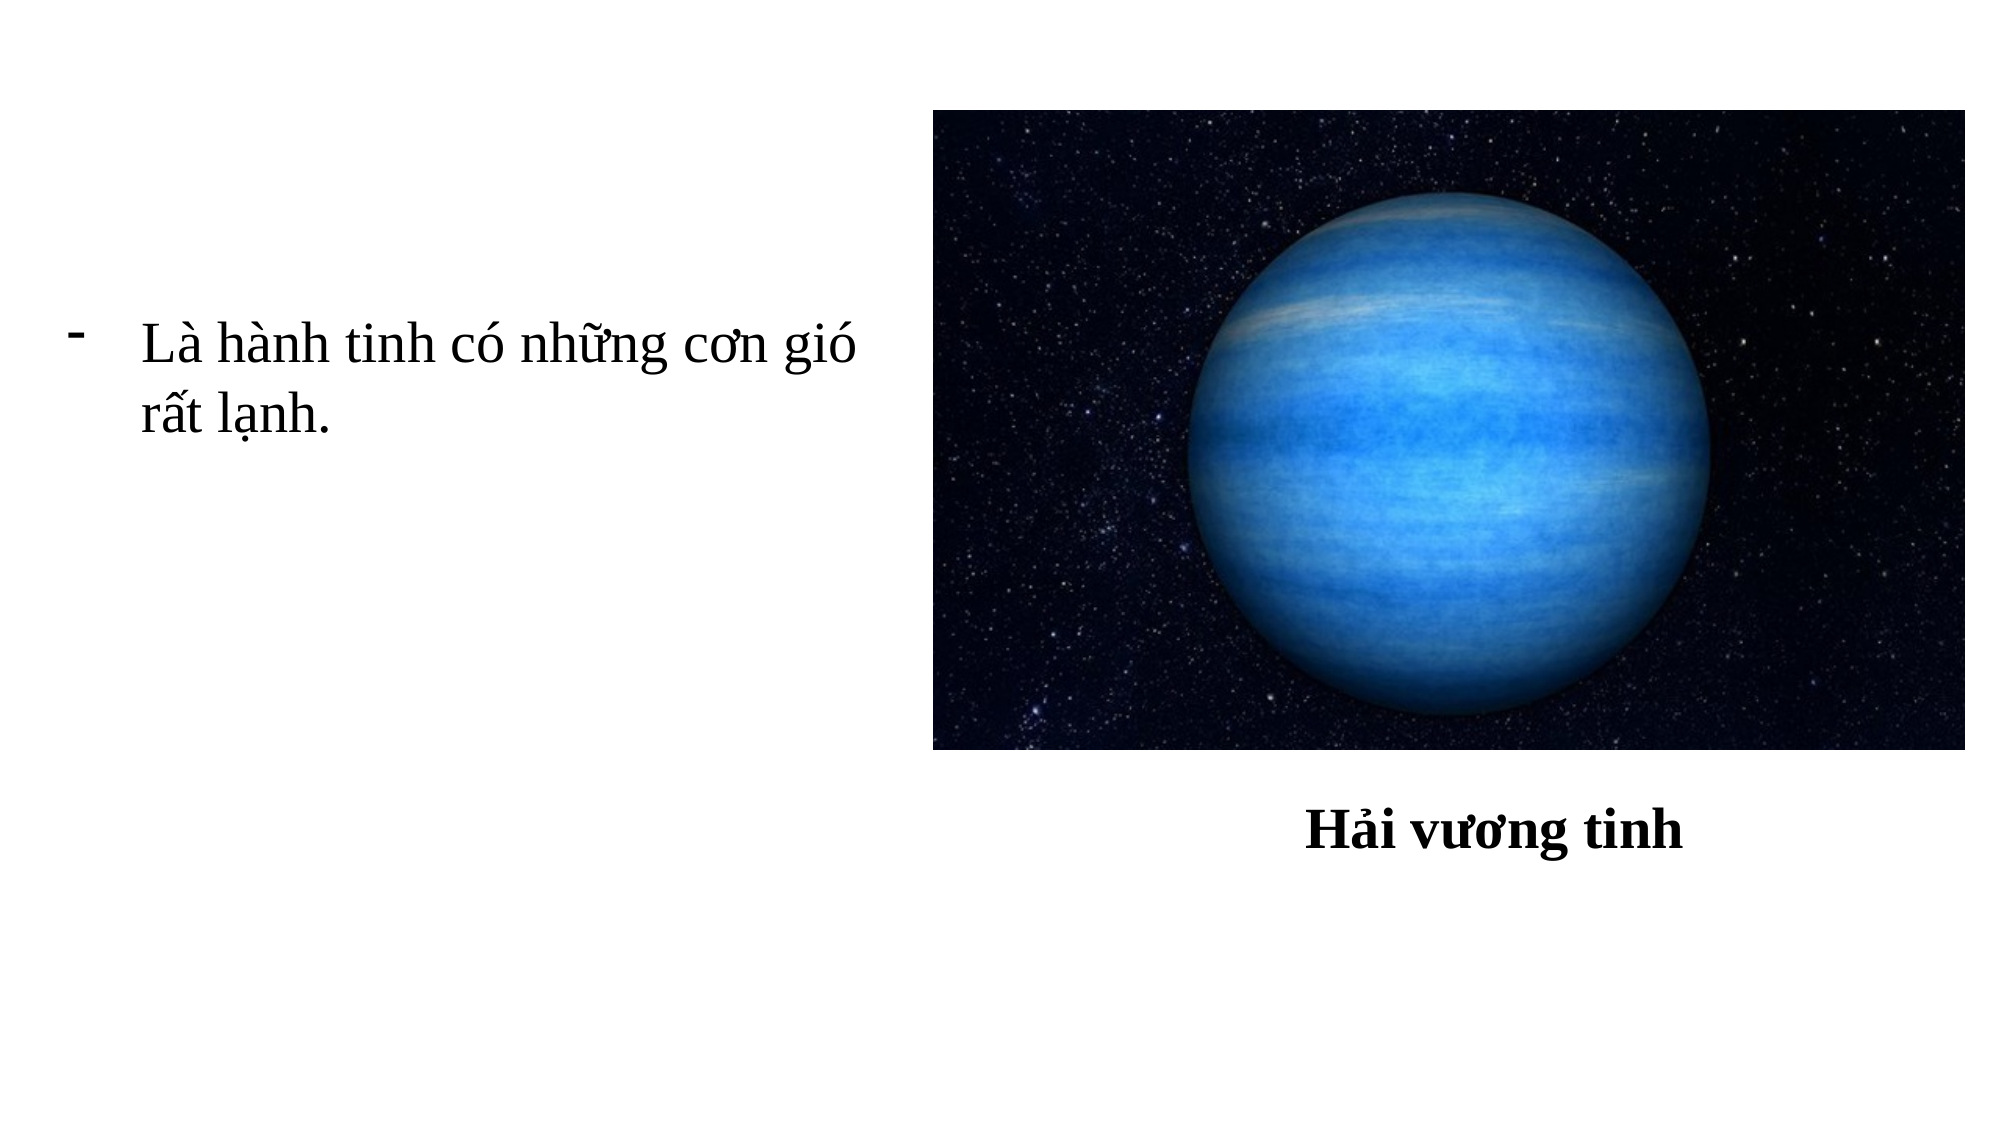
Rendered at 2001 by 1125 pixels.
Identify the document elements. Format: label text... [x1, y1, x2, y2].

text_box Hải vương tinh [1290, 783, 2000, 868]
text_box Là hành tinh có những cơn gió rất lạnh. [51, 296, 933, 452]
picture [933, 110, 1965, 750]
